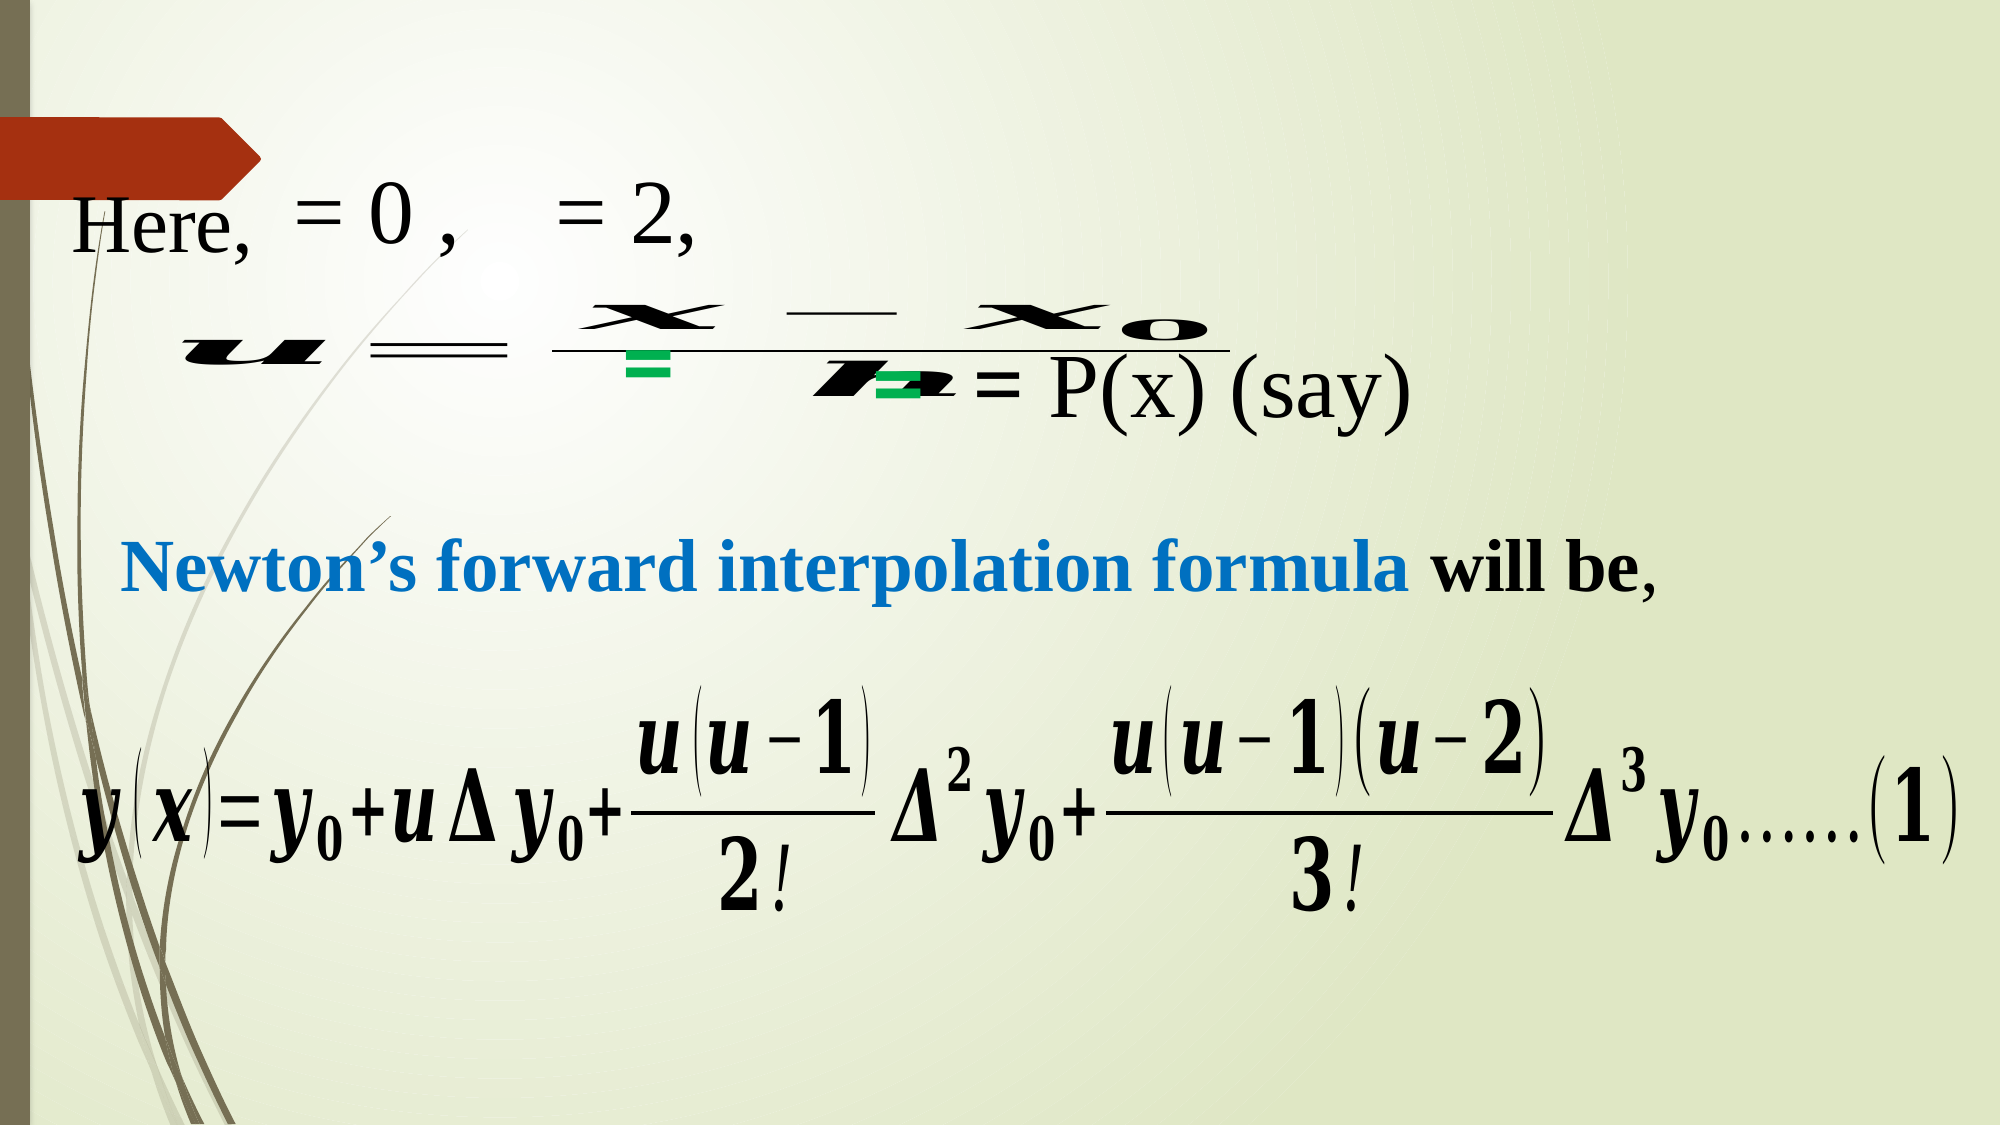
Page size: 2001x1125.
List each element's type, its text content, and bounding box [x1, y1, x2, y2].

text_box Newton’s forward interpolation formula will be, [105, 509, 1713, 615]
text_box Here, [56, 162, 309, 277]
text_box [166, 288, 1666, 482]
